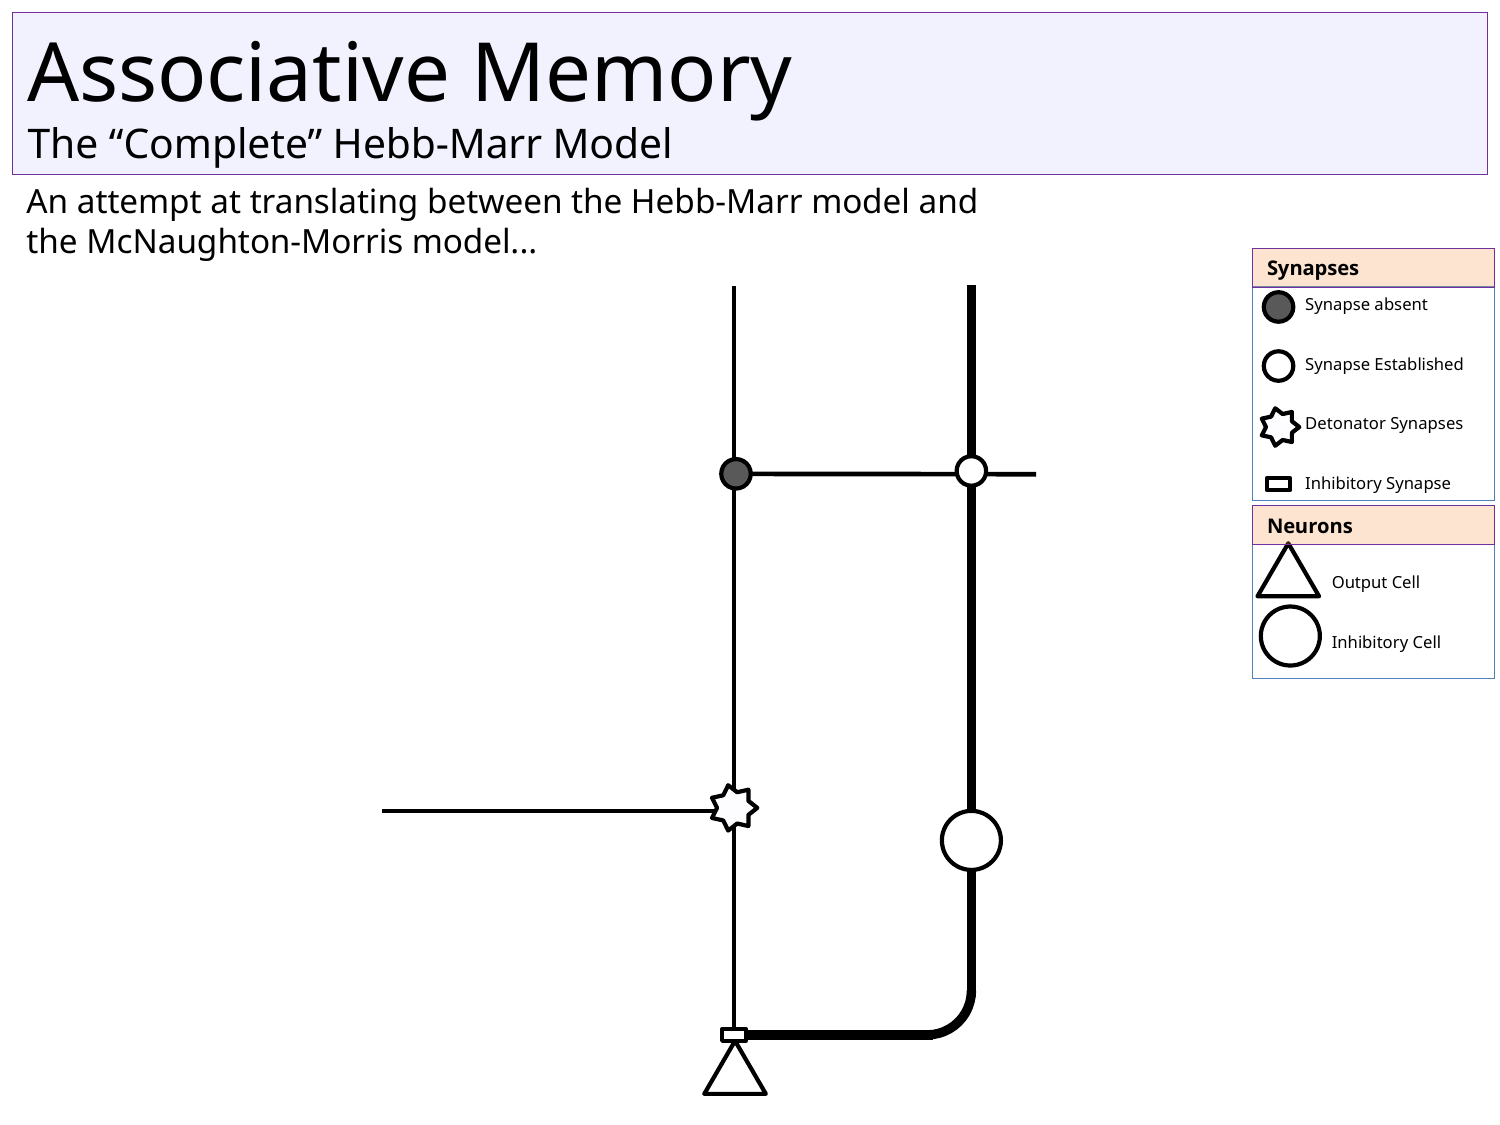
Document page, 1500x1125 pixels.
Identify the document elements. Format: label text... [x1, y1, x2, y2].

text_box [739, 1027, 748, 1034]
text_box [955, 475, 971, 484]
text_box [739, 457, 753, 472]
text_box [954, 454, 967, 472]
text_box [976, 809, 1004, 872]
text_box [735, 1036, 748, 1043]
text_box [739, 787, 760, 829]
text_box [735, 475, 753, 484]
text_box [710, 783, 729, 810]
text_box [719, 458, 729, 475]
text_box [939, 809, 967, 872]
text_box [720, 481, 729, 490]
text_box [976, 454, 989, 472]
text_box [723, 475, 733, 484]
text_box [711, 820, 729, 833]
text_box [927, 990, 972, 1036]
text_box An attempt at translating between the Hebb-Marr model and the McNaughton-Morris model... [11, 172, 1016, 268]
text_box [976, 483, 984, 488]
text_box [972, 475, 988, 485]
text_box [710, 812, 733, 823]
text_box [702, 1045, 768, 1096]
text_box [1251, 247, 1495, 681]
text_box [720, 1027, 729, 1037]
text_box [739, 483, 751, 491]
text_box Associative Memory The “Complete” Hebb-Marr Model [12, 12, 1488, 175]
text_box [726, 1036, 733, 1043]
text_box [959, 483, 967, 488]
